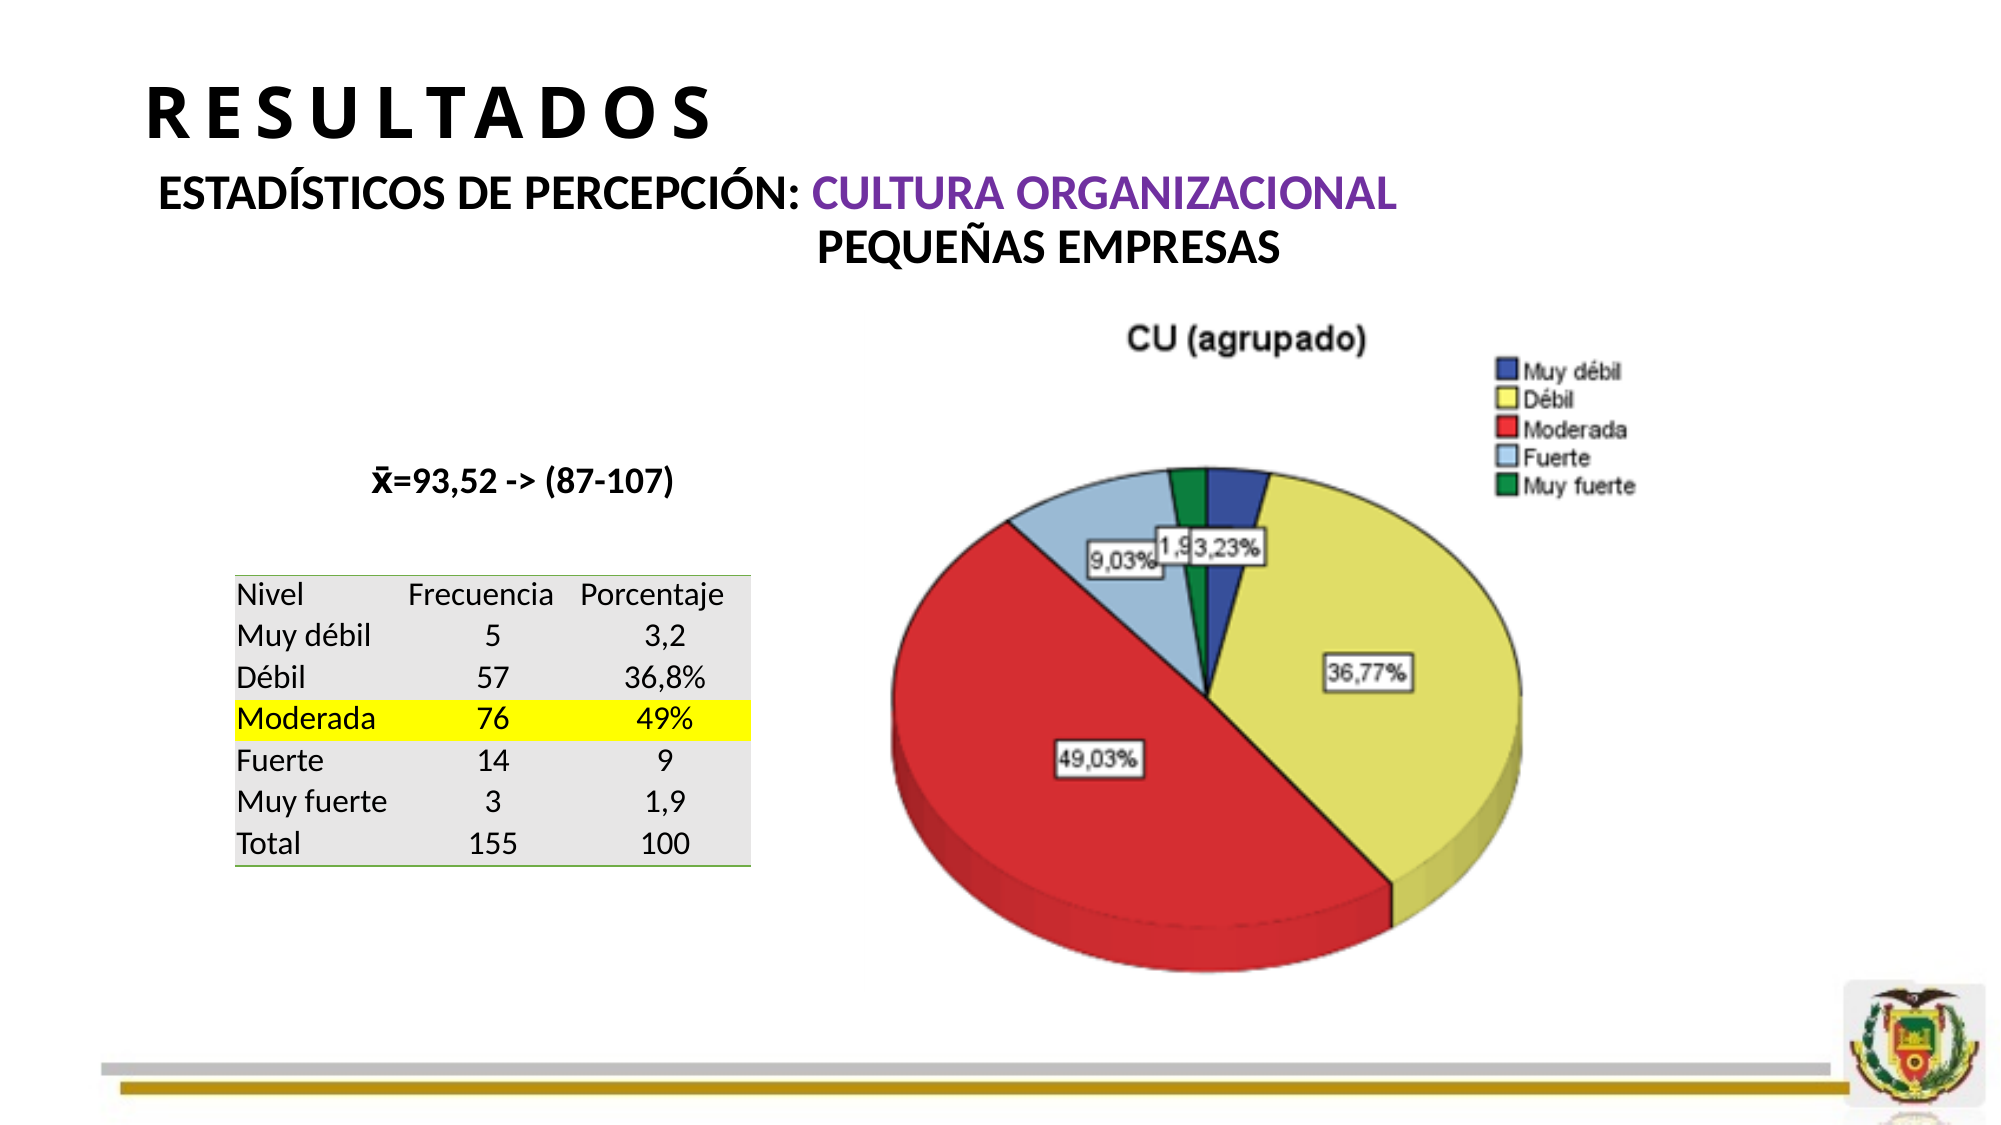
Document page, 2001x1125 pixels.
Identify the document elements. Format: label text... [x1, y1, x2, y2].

table_cell Muy débil [235, 617, 407, 658]
text_box x̄=93,52 -> (87-107) [356, 448, 706, 508]
table_cell 155 [407, 825, 579, 865]
table_cell 5 [407, 617, 579, 658]
table_cell Muy fuerte [235, 783, 407, 825]
table_cell 57 [407, 658, 579, 700]
table_cell 14 [407, 741, 579, 783]
table_cell Fuerte [235, 741, 407, 783]
table_header Porcentaje [579, 576, 751, 617]
table_cell Total [235, 825, 407, 865]
table_cell 76 [407, 700, 579, 741]
table_cell 1,9 [579, 783, 751, 825]
table_cell 36,8% [579, 658, 751, 700]
table_header Nivel [235, 576, 407, 617]
table_cell 3,2 [579, 617, 751, 658]
title RESULTADOS [0, 68, 900, 162]
table_cell 3 [407, 783, 579, 825]
text_box PEQUEÑAS EMPRESAS [803, 206, 1320, 281]
table_cell 100 [579, 825, 751, 865]
table_cell 9 [579, 741, 751, 783]
table_cell Débil [235, 658, 407, 700]
table_header Frecuencia [407, 576, 579, 617]
picture [0, 0, 2001, 1125]
table_cell Moderada [235, 700, 407, 741]
table_cell 49% [579, 700, 751, 741]
text_box ESTADÍSTICOS DE PERCEPCIÓN: CULTURA ORGANIZACIONAL [143, 151, 1426, 227]
